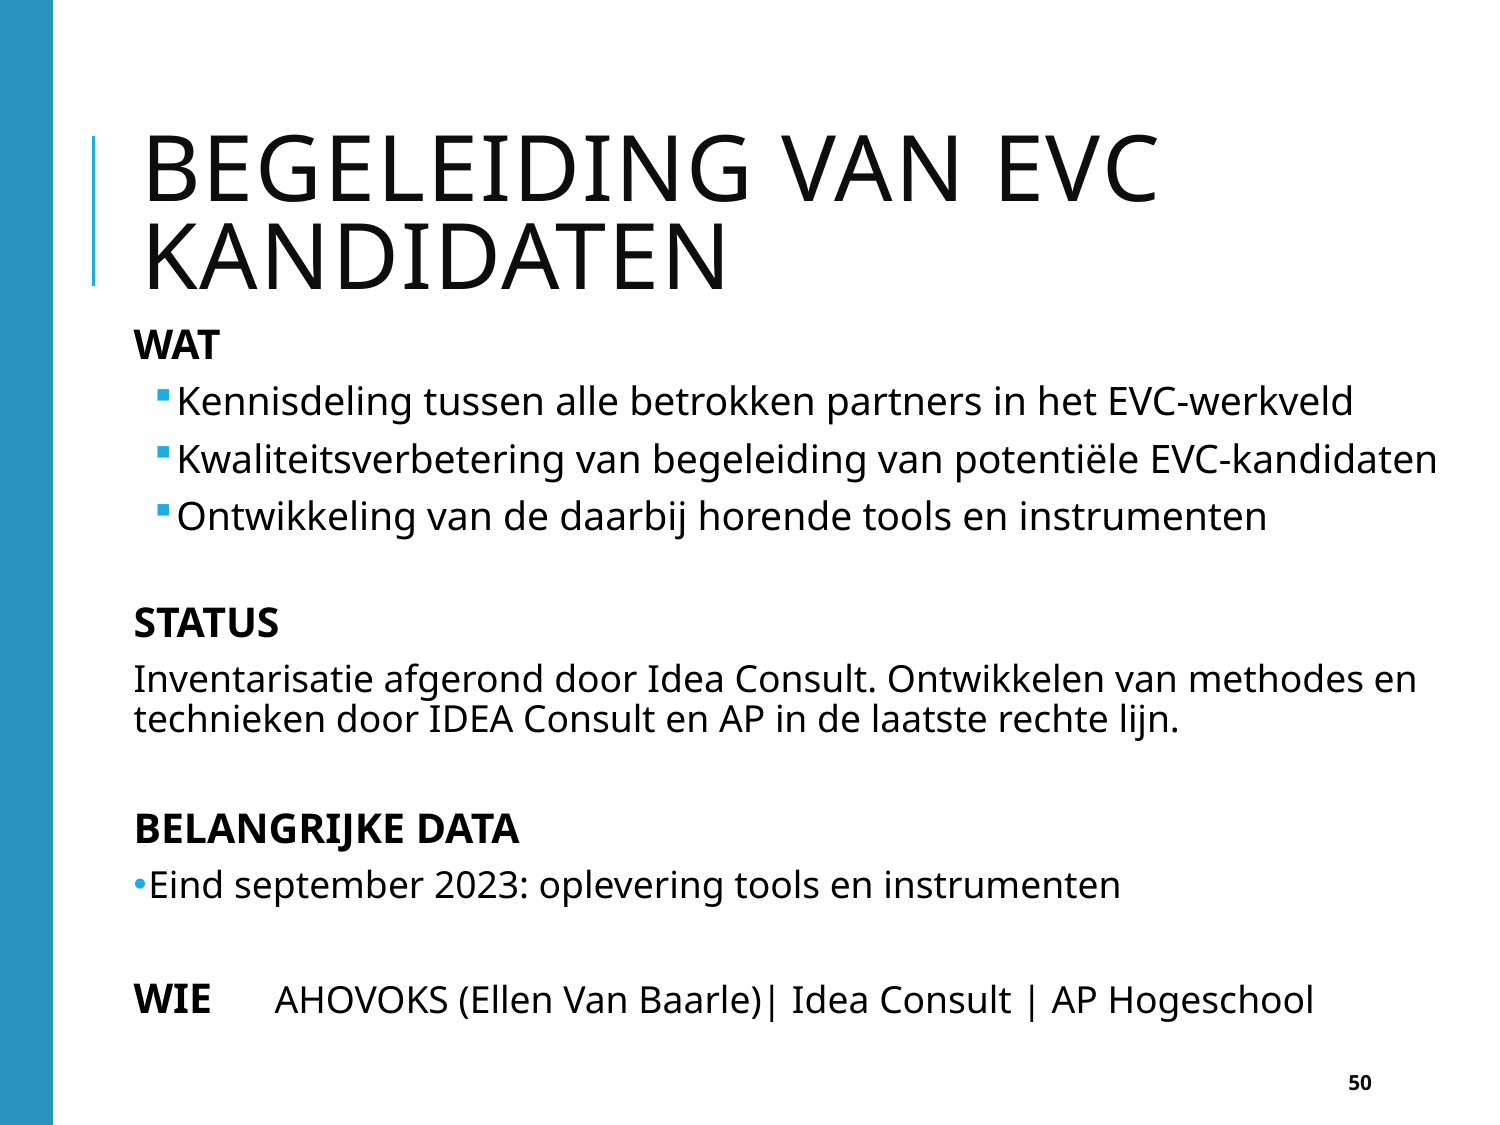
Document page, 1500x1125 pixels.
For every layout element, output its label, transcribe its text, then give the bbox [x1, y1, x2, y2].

slide_number 50 [1333, 1061, 1454, 1107]
title Begeleiding van evc kandidaten [126, 96, 1322, 316]
list WAT Kennisdeling tussen alle betrokken partners in het EVC-werkveld Kwaliteitsverbetering van begeleiding van potentiële EVC-kandidaten Ontwikkeling van de daarbij horende tools en instrumenten STATUS Inventarisatie afgerond door Idea Consult. Ontwikkelen van methodes en technieken door IDEA Consult en AP in de laatste rechte lijn. BELANGRIJKE DATA Eind september 2023: oplevering tools en instrumenten WIE AHOVOKS (Ellen Van Baarle)| Idea Consult | AP Hogeschool [126, 316, 1454, 1077]
